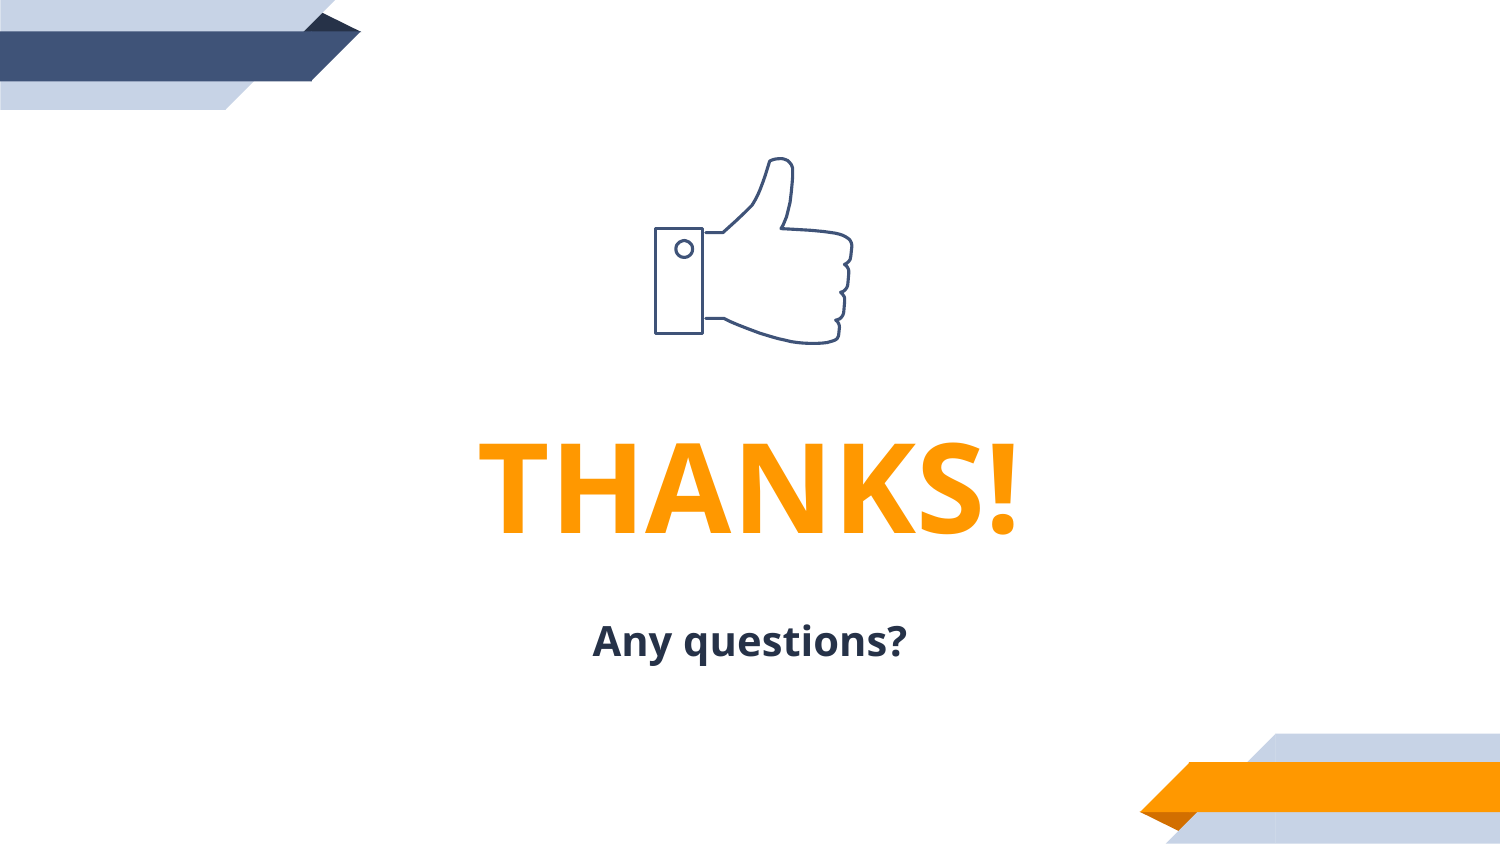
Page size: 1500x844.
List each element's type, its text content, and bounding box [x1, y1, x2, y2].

title THANKS! [209, 387, 1291, 529]
slide_number [1249, 760, 1494, 813]
subtitle Any questions? [209, 529, 1291, 750]
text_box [655, 158, 853, 344]
